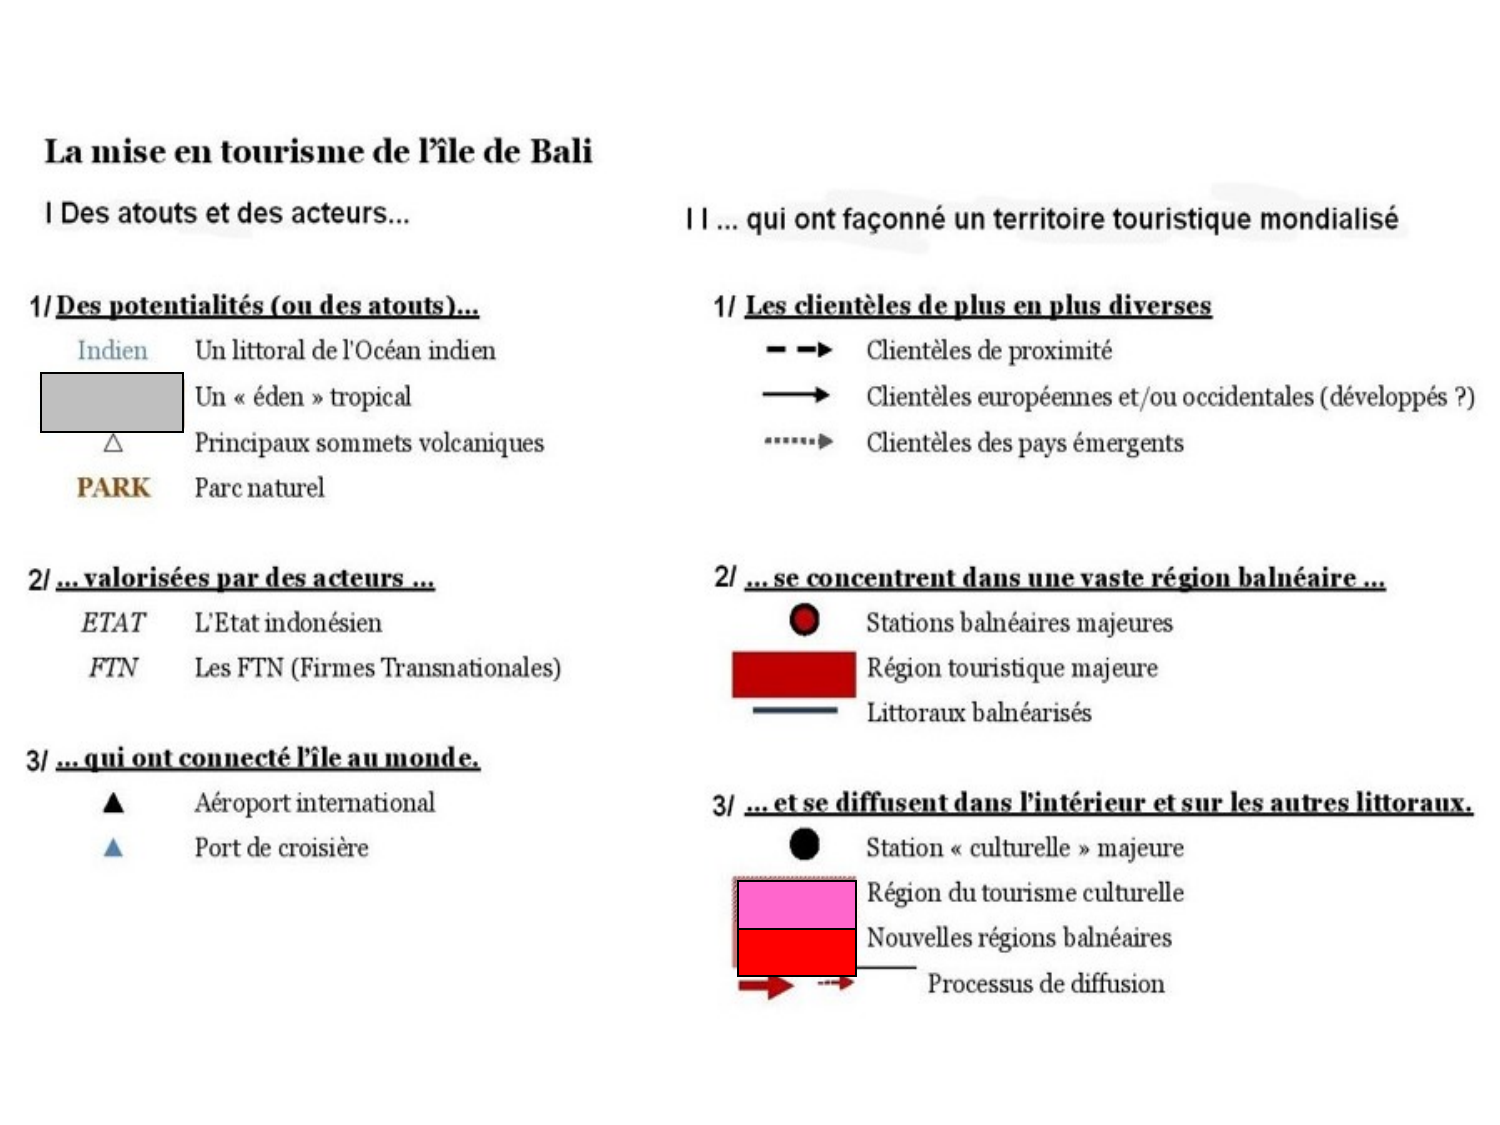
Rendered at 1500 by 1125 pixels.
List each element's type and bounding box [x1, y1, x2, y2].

picture [11, 101, 1489, 1024]
